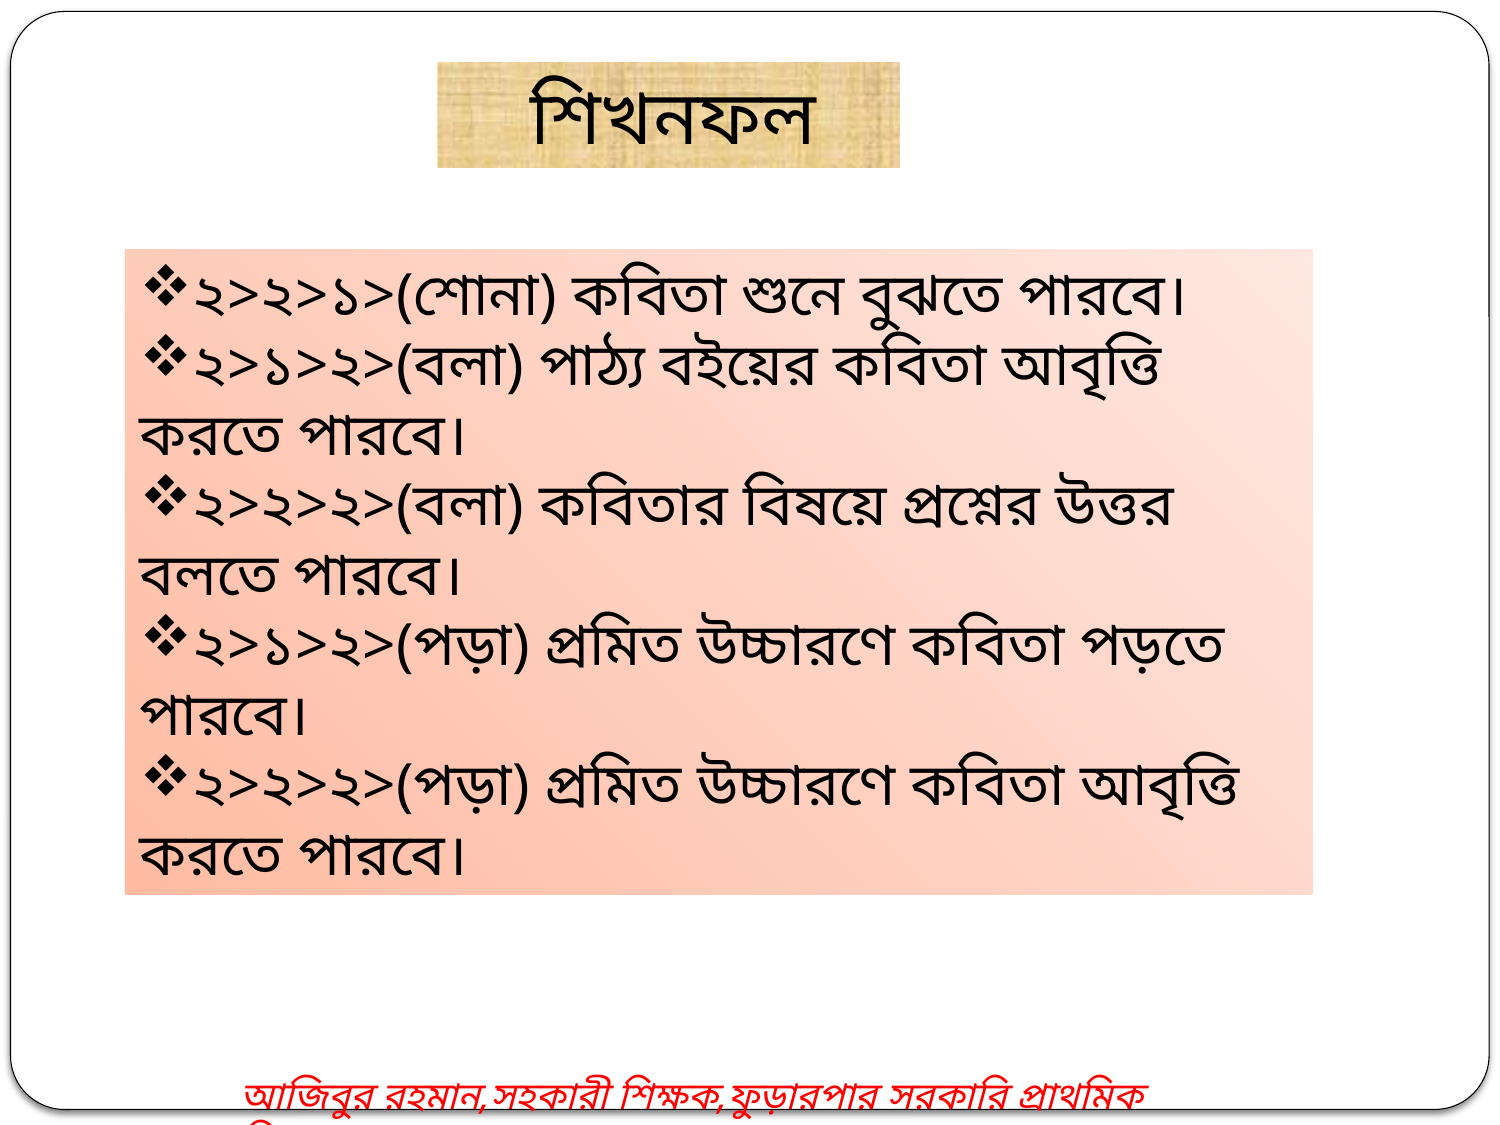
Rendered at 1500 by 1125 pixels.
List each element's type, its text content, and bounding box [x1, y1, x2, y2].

text_box ২>২>১>(শোনা) কবিতা শুনে বুঝতে পারবে। ২>১>২>(বলা) পাঠ্য বইয়ের কবিতা আবৃত্তি করতে পারবে। ২>২>২>(বলা) কবিতার বিষয়ে প্রশ্নের উত্তর বলতে পারবে। ২>১>২>(পড়া) প্রমিত উচ্চারণে কবিতা পড়তে পারবে। ২>২>২>(পড়া) প্রমিত উচ্চারণে কবিতা আবৃত্তি করতে পারবে। [124, 249, 1313, 895]
text_box আজিবুর রহমান,সহকারী শিক্ষক,ফুড়ারপার সরকারি প্রাথমিক বিদ্যালয়। [225, 1064, 1238, 1125]
text_box শিখনফল [437, 62, 900, 168]
